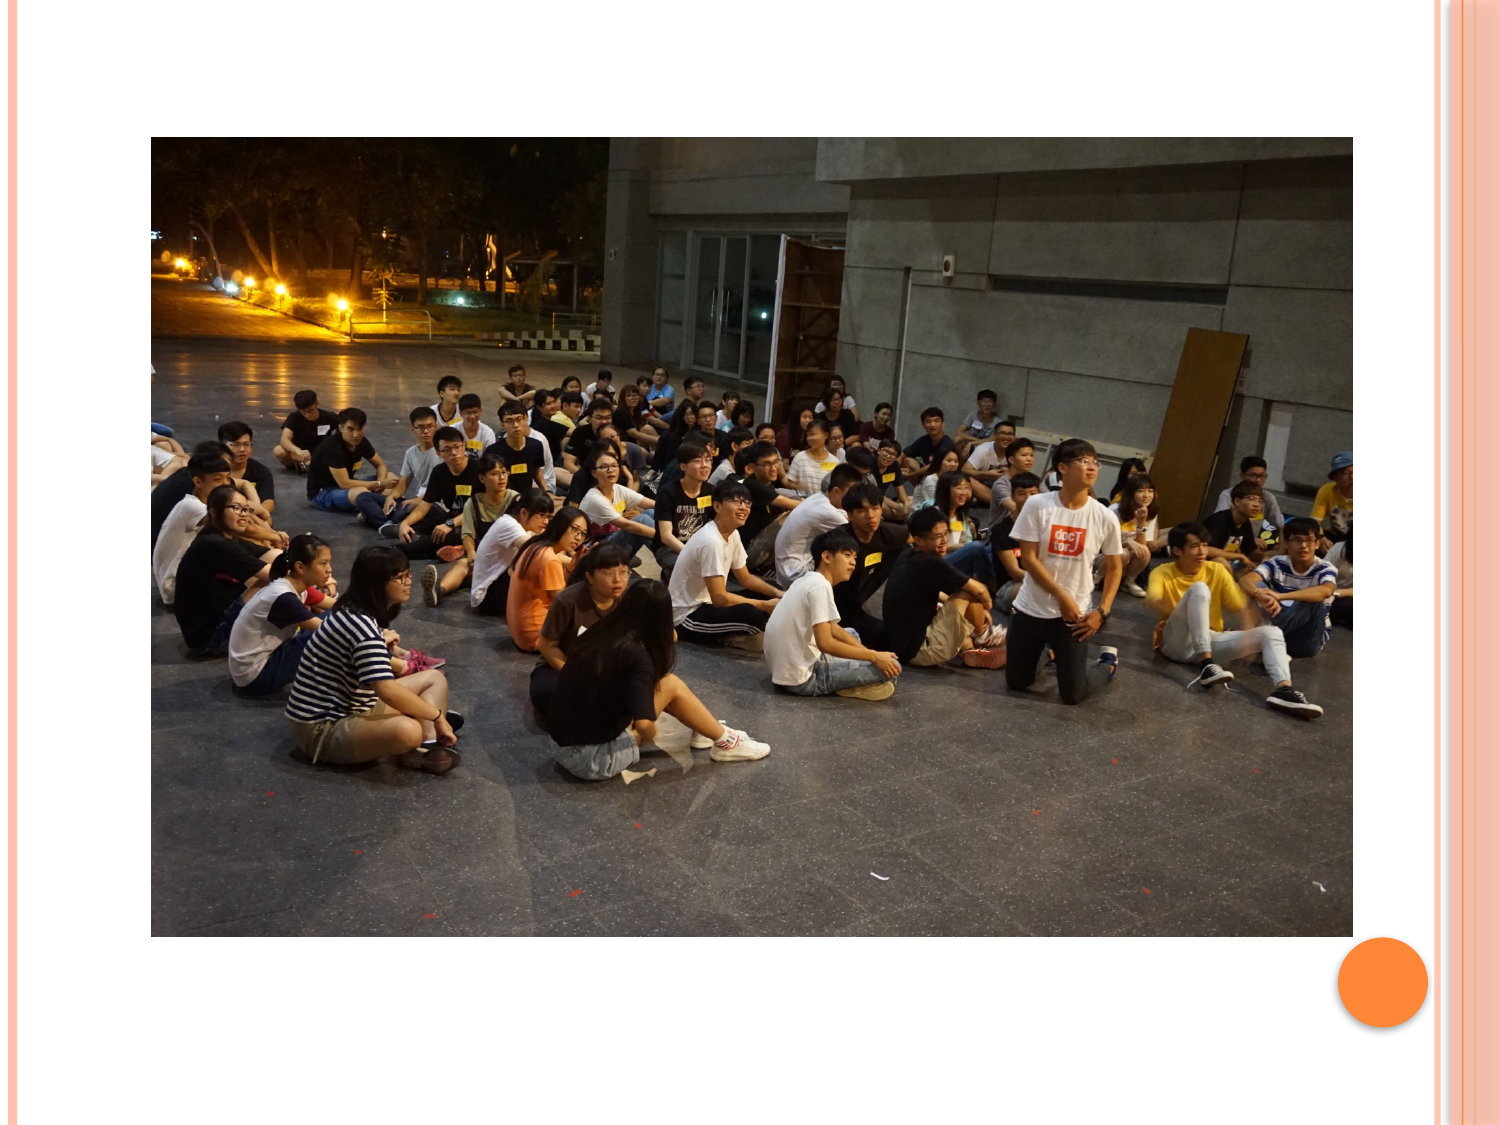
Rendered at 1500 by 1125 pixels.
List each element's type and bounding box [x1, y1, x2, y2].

list [150, 136, 1353, 938]
